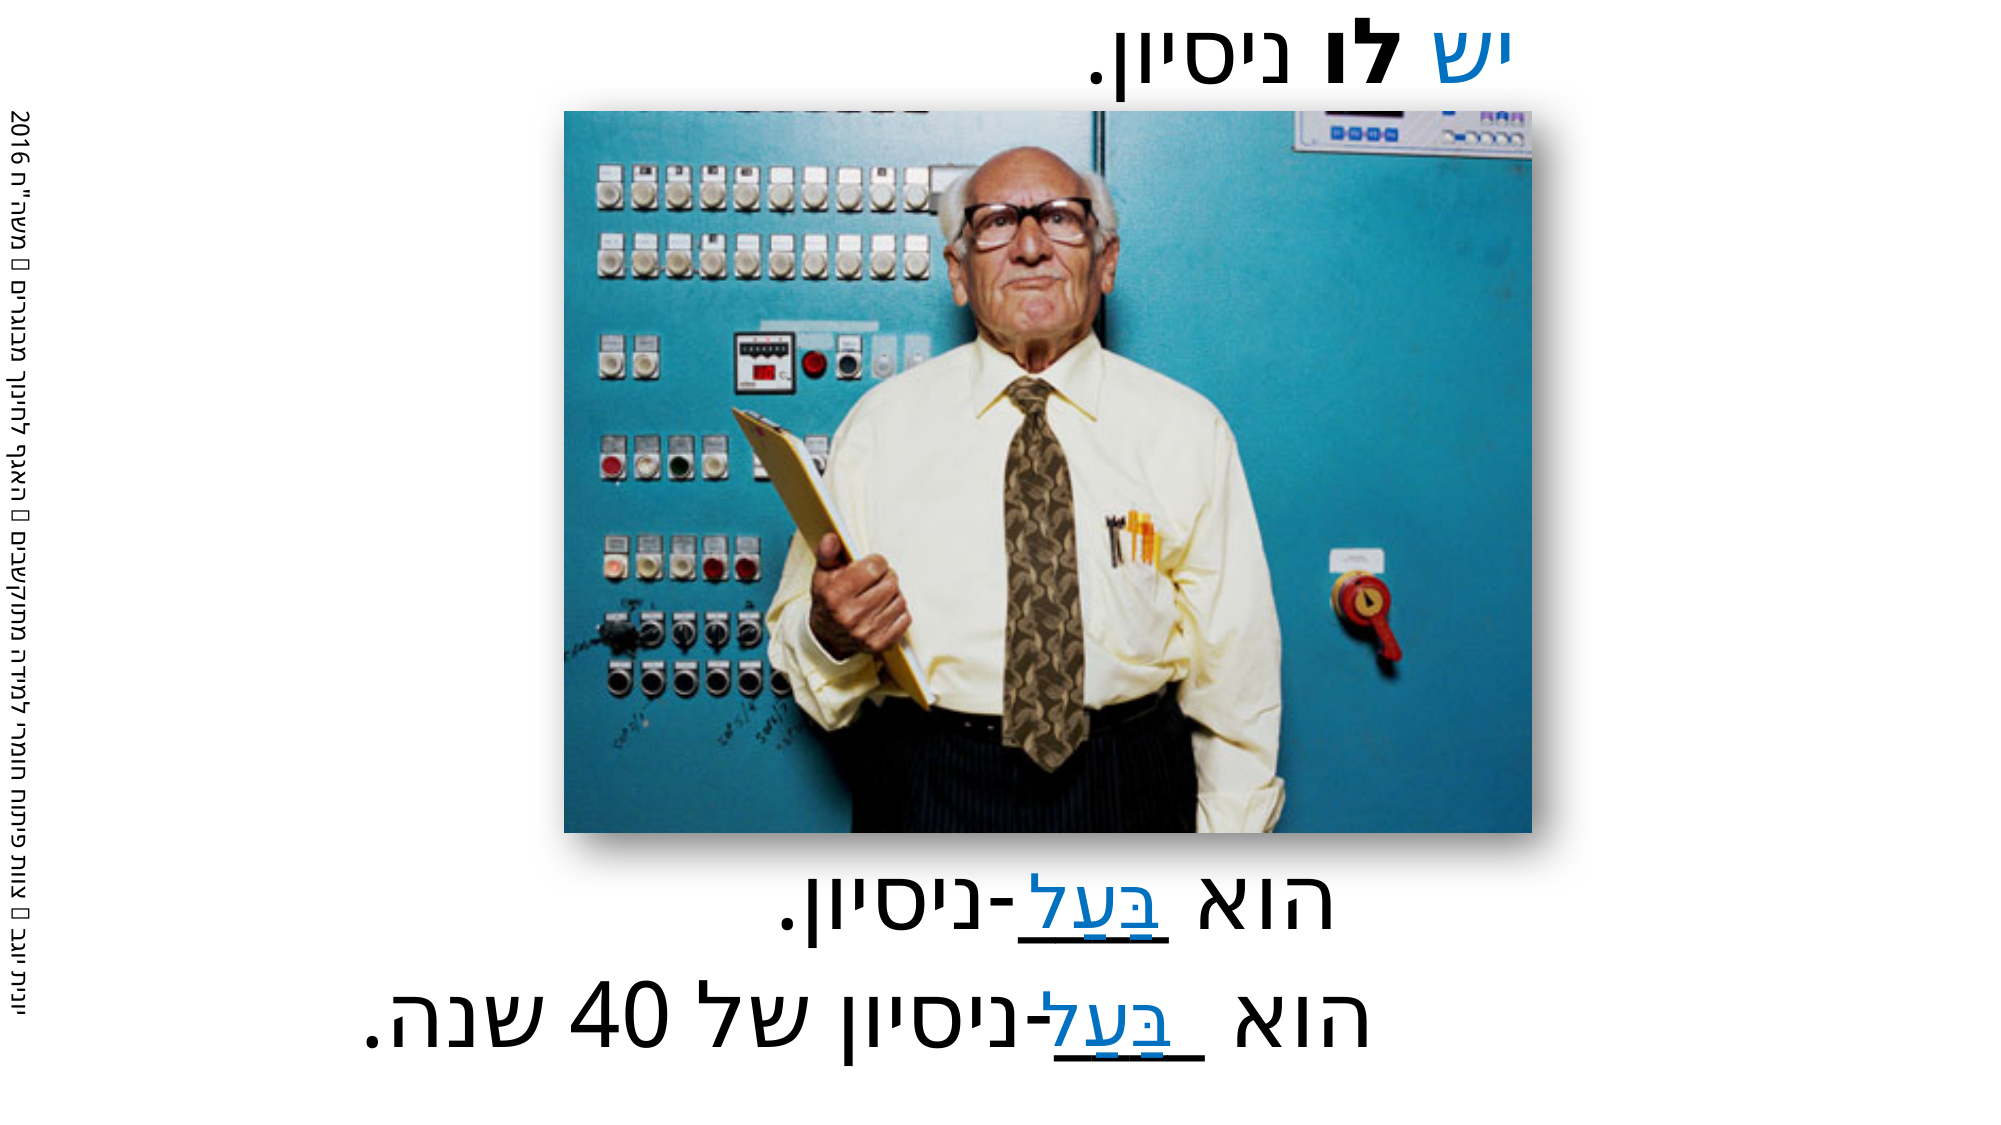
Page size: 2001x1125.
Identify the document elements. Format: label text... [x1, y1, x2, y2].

text_box הוא ____-ניסיון. [370, 798, 1721, 987]
text_box בַּעַל [893, 964, 1189, 1069]
text_box בַּעַל [881, 845, 1178, 916]
picture [564, 111, 1532, 833]
text_box הוא ____-ניסיון של 40 שנה. [181, 916, 1532, 1105]
title יש לו ניסיון. [181, 0, 1532, 148]
